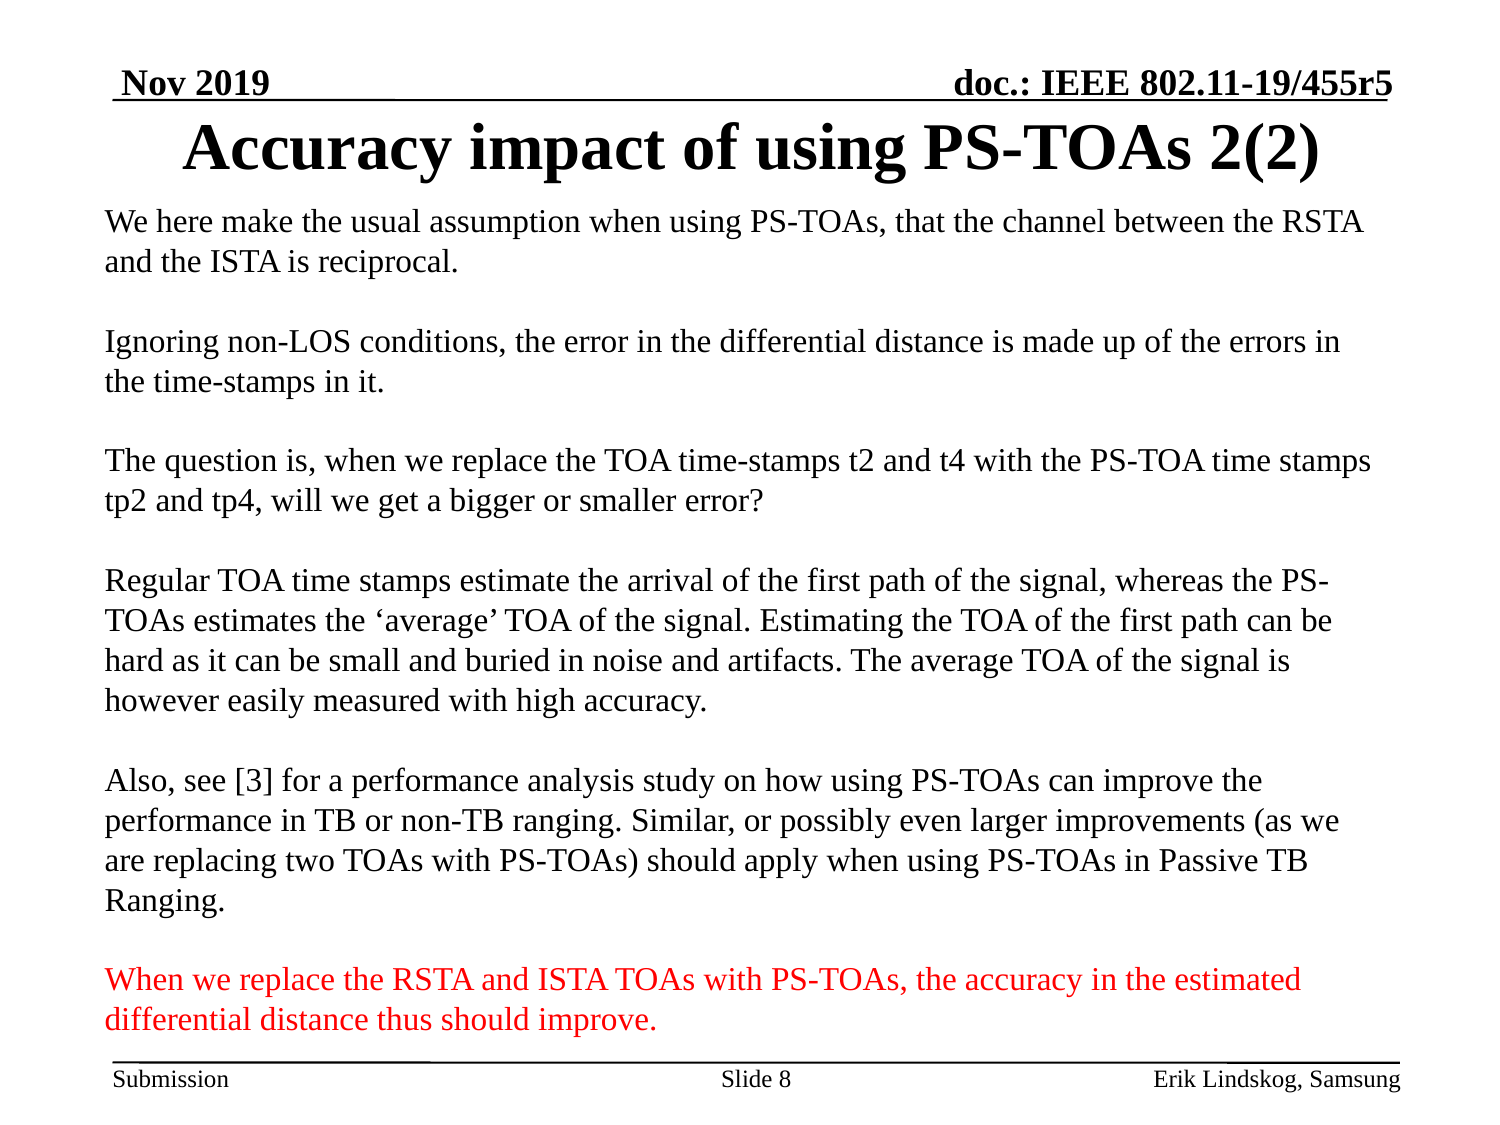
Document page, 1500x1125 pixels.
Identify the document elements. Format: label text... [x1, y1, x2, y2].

text_box We here make the usual assumption when using PS-TOAs, that the channel between the RSTA and the ISTA is reciprocal. Ignoring non-LOS conditions, the error in the differential distance is made up of the errors in the time-stamps in it. The question is, when we replace the TOA time-stamps t2 and t4 with the PS-TOA time stamps tp2 and tp4, will we get a bigger or smaller error? Regular TOA time stamps estimate the arrival of the first path of the signal, whereas the PS-TOAs estimates the ‘average’ TOA of the signal. Estimating the TOA of the first path can be hard as it can be small and buried in noise and artifacts. The average TOA of the signal is however easily measured with high accuracy. Also, see [3] for a performance analysis study on how using PS-TOAs can improve the performance in TB or non-TB ranging. Similar, or possibly even larger improvements (as we are replacing two TOAs with PS-TOAs) should apply when using PS-TOAs in Passive TB Ranging. When we replace the RSTA and ISTA TOAs with PS-TOAs, the accuracy in the estimated differential distance thus should improve. [89, 191, 1390, 1045]
slide_number Slide 8 [712, 1061, 800, 1123]
footer Erik Lindskog, Samsung [878, 1061, 1402, 1093]
title Accuracy impact of using PS-TOAs 2(2) [114, 98, 1391, 187]
